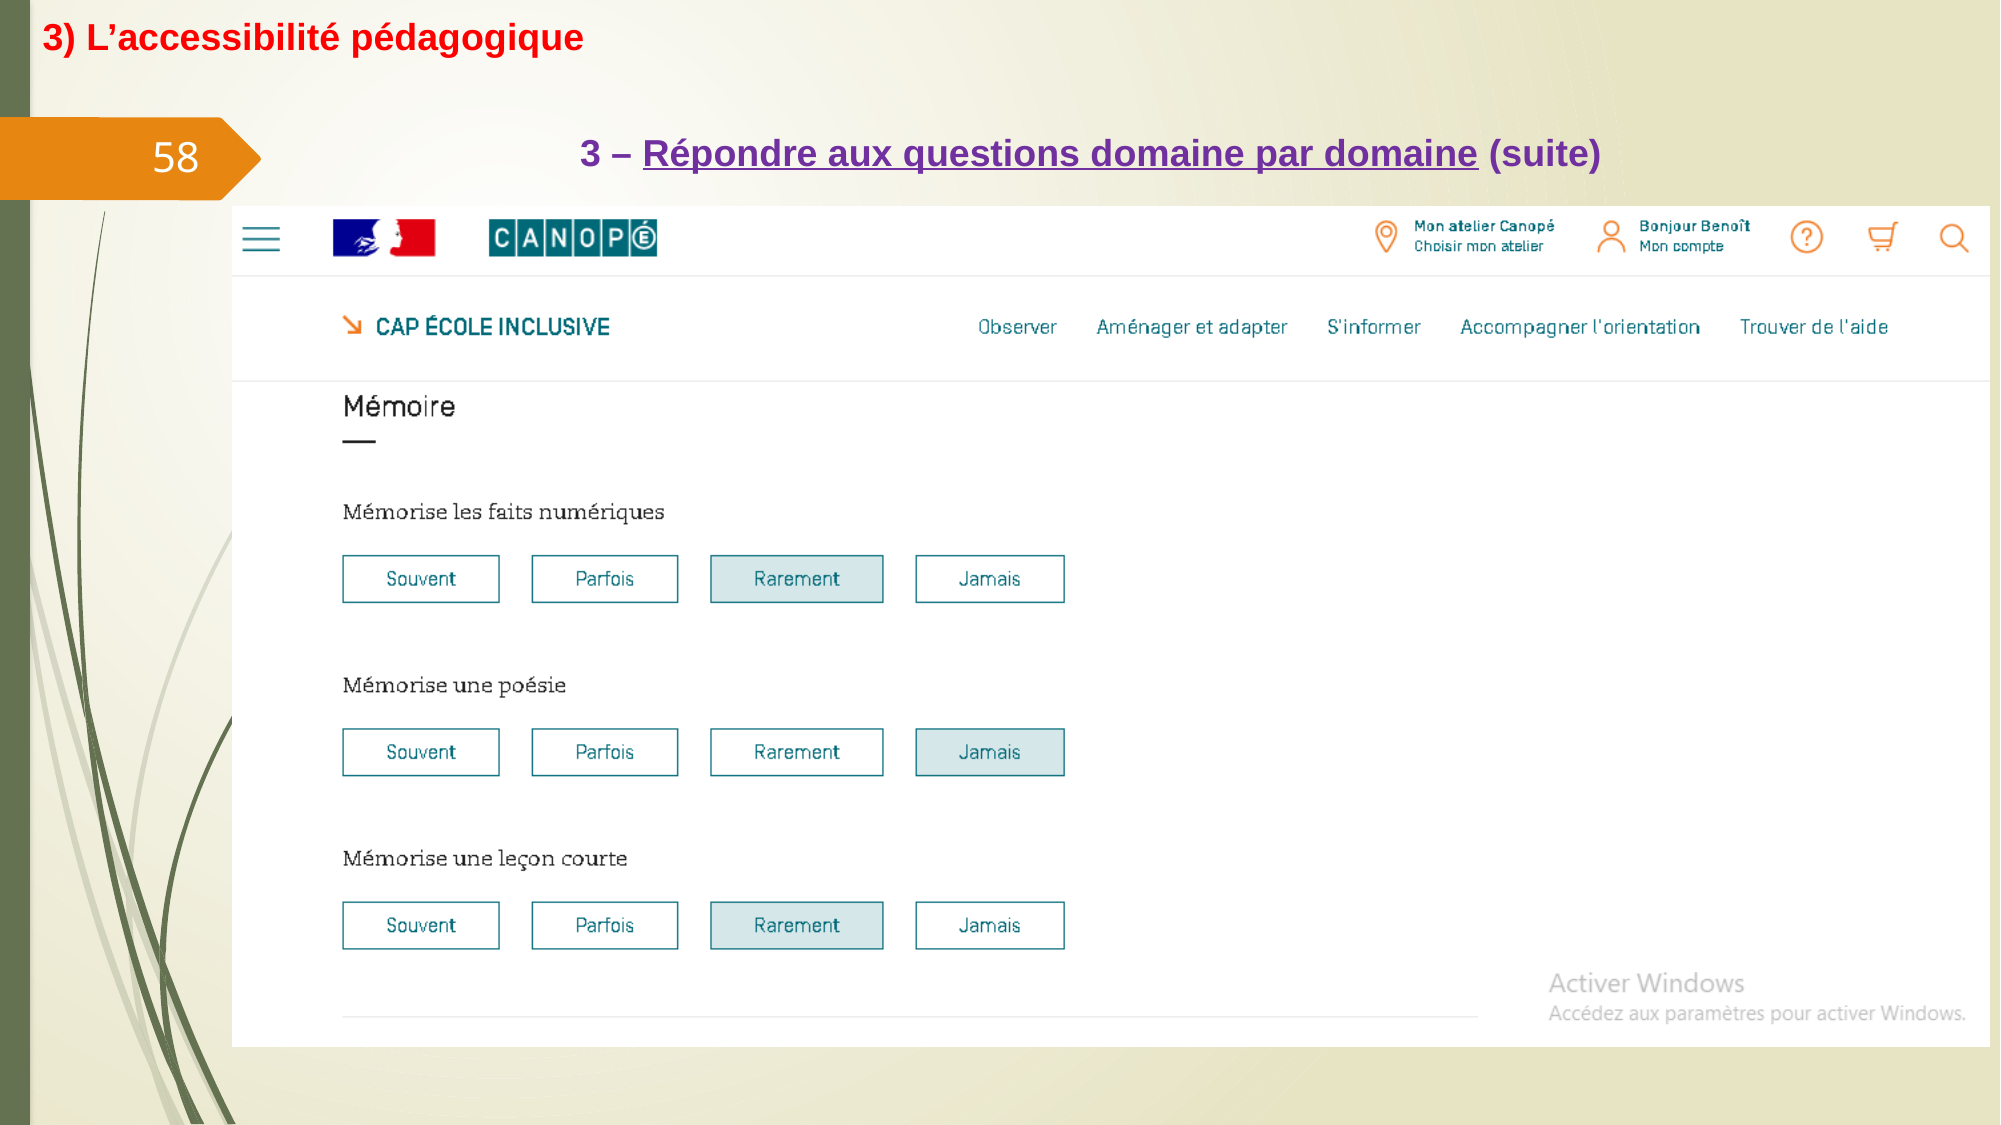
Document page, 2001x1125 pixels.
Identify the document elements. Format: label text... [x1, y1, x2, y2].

slide_number 58 [87, 129, 216, 190]
picture [232, 206, 1990, 1048]
text_box 3 – Répondre aux questions domaine par domaine (suite) [565, 121, 1657, 190]
text_box 3) L’accessibilité pédagogique [27, 5, 654, 74]
